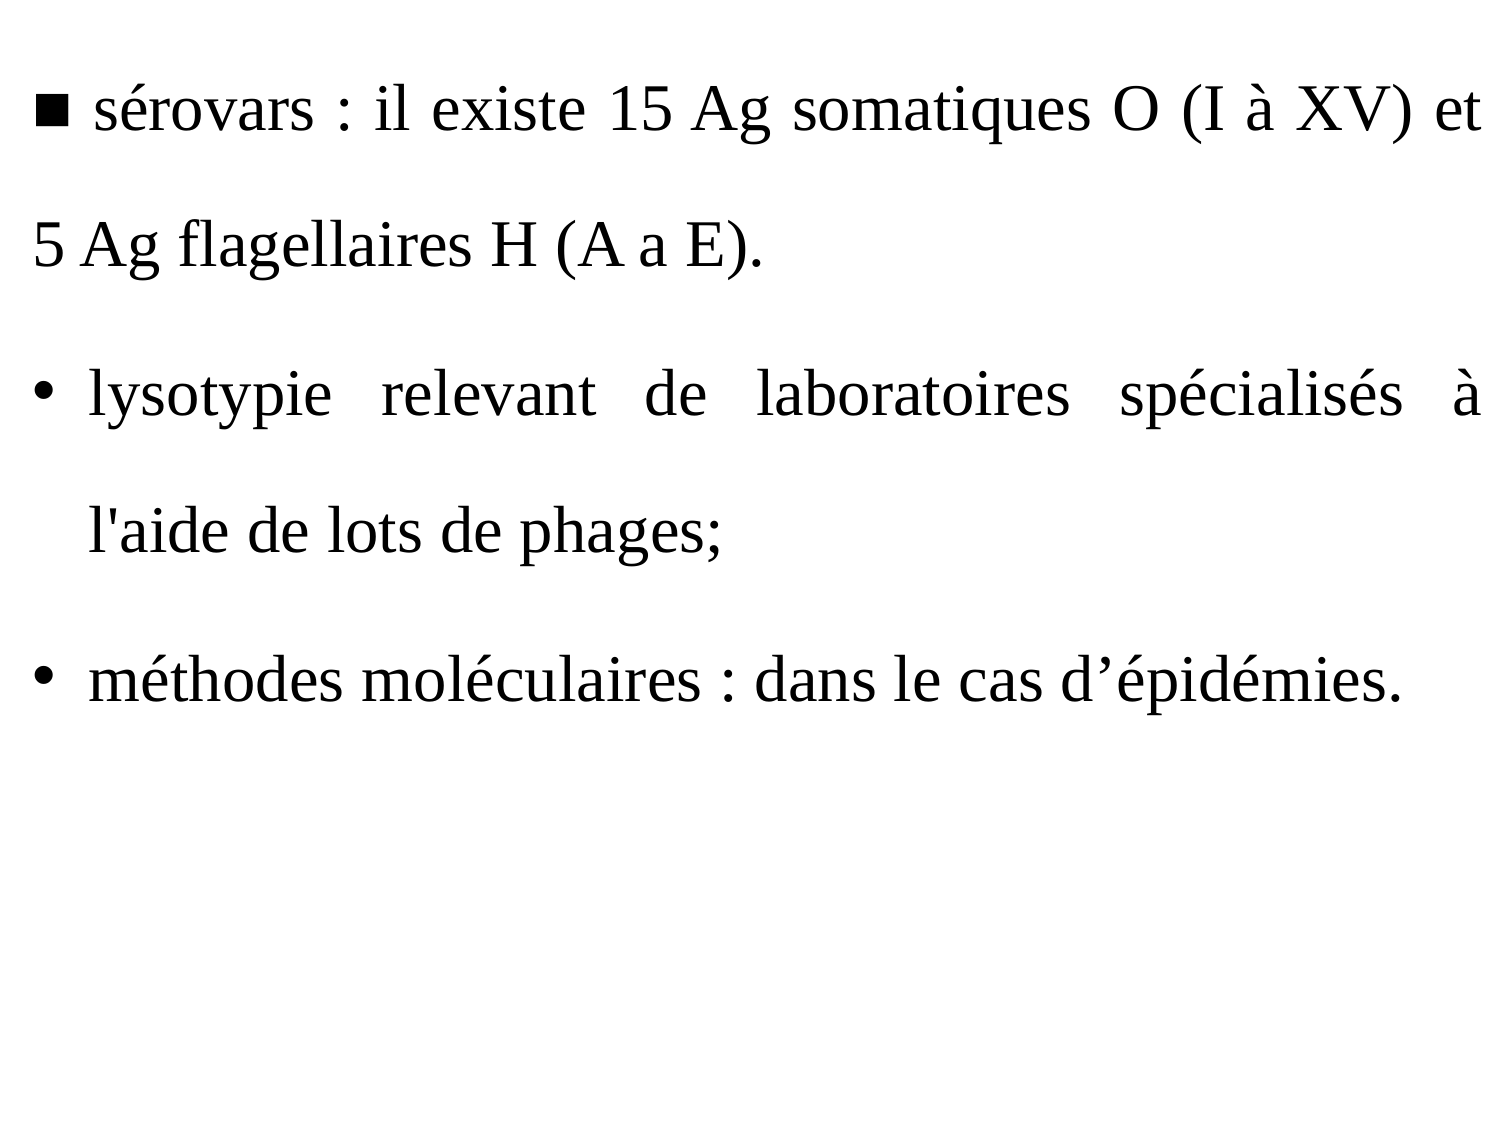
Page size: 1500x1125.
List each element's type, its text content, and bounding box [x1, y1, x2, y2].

list ■ sérovars : il existe 15 Ag somatiques O (I à XV) et 5 Ag flagellaires H (A a E). lysotypie relevant de laboratoires spécialisés à l'aide de lots de phages; méthodes moléculaires : dans le cas d’épidémies. [17, 0, 1500, 1125]
